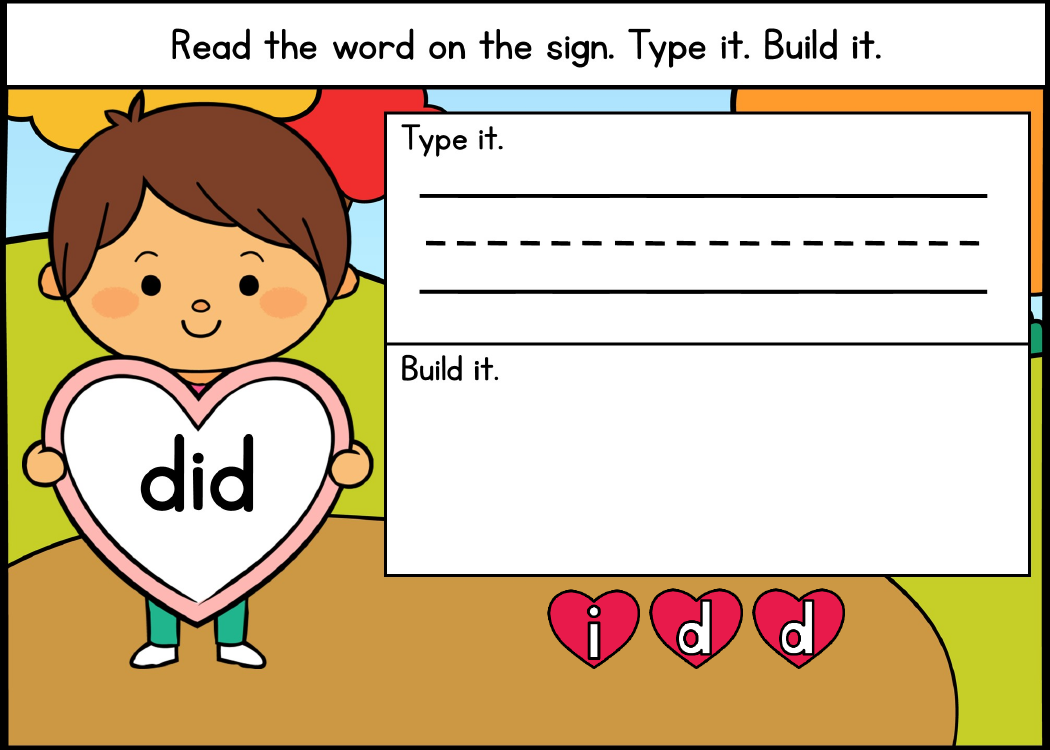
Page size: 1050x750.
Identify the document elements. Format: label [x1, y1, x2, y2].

text_box [416, 201, 989, 311]
picture [0, 0, 1050, 750]
